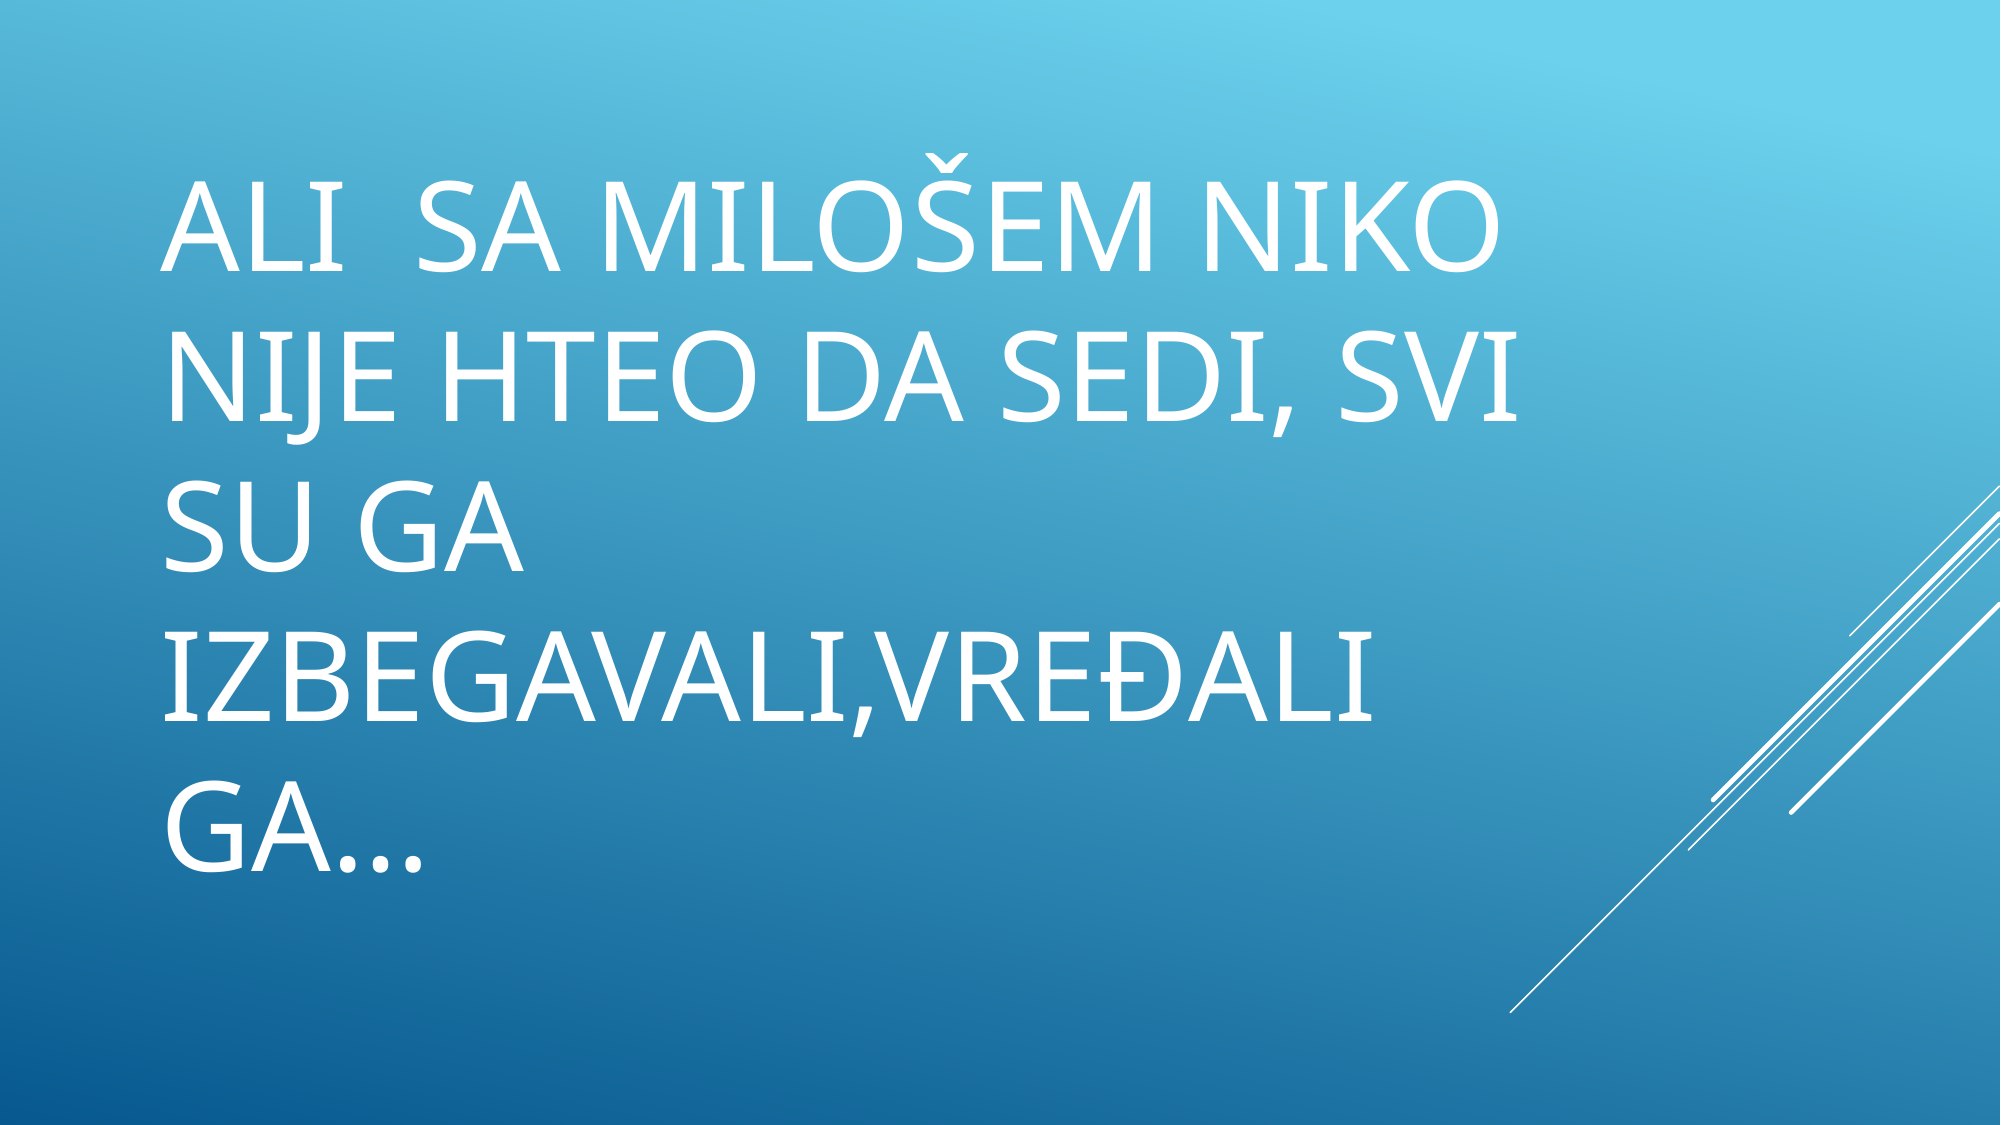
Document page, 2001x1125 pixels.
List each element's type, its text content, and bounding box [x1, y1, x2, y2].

title Ali sa milošem niko nije hteo da sedi, svi su ga izbegavali,vređali ga… [145, 397, 1682, 645]
